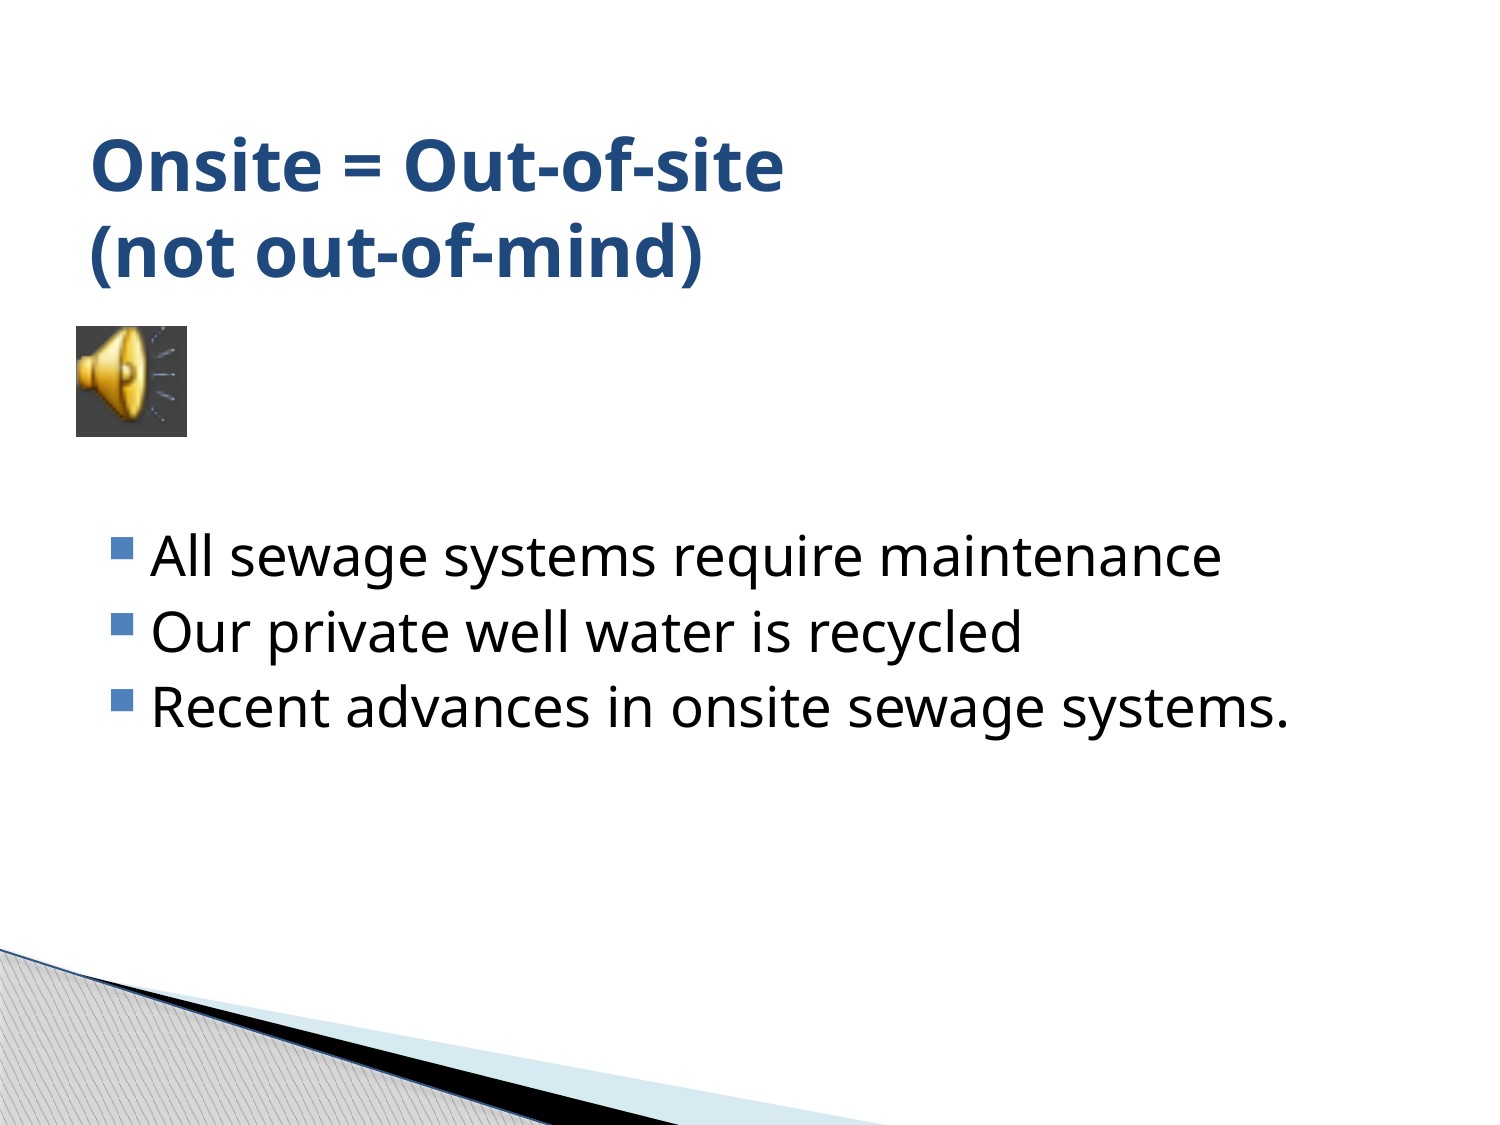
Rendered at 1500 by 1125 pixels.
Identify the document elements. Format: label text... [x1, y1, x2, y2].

list All sewage systems require maintenance Our private well water is recycled Recent advances in onsite sewage systems. [75, 512, 1425, 900]
title Onsite = Out-of-site (not out-of-mind) [75, 112, 1425, 300]
picture [74, 324, 188, 438]
